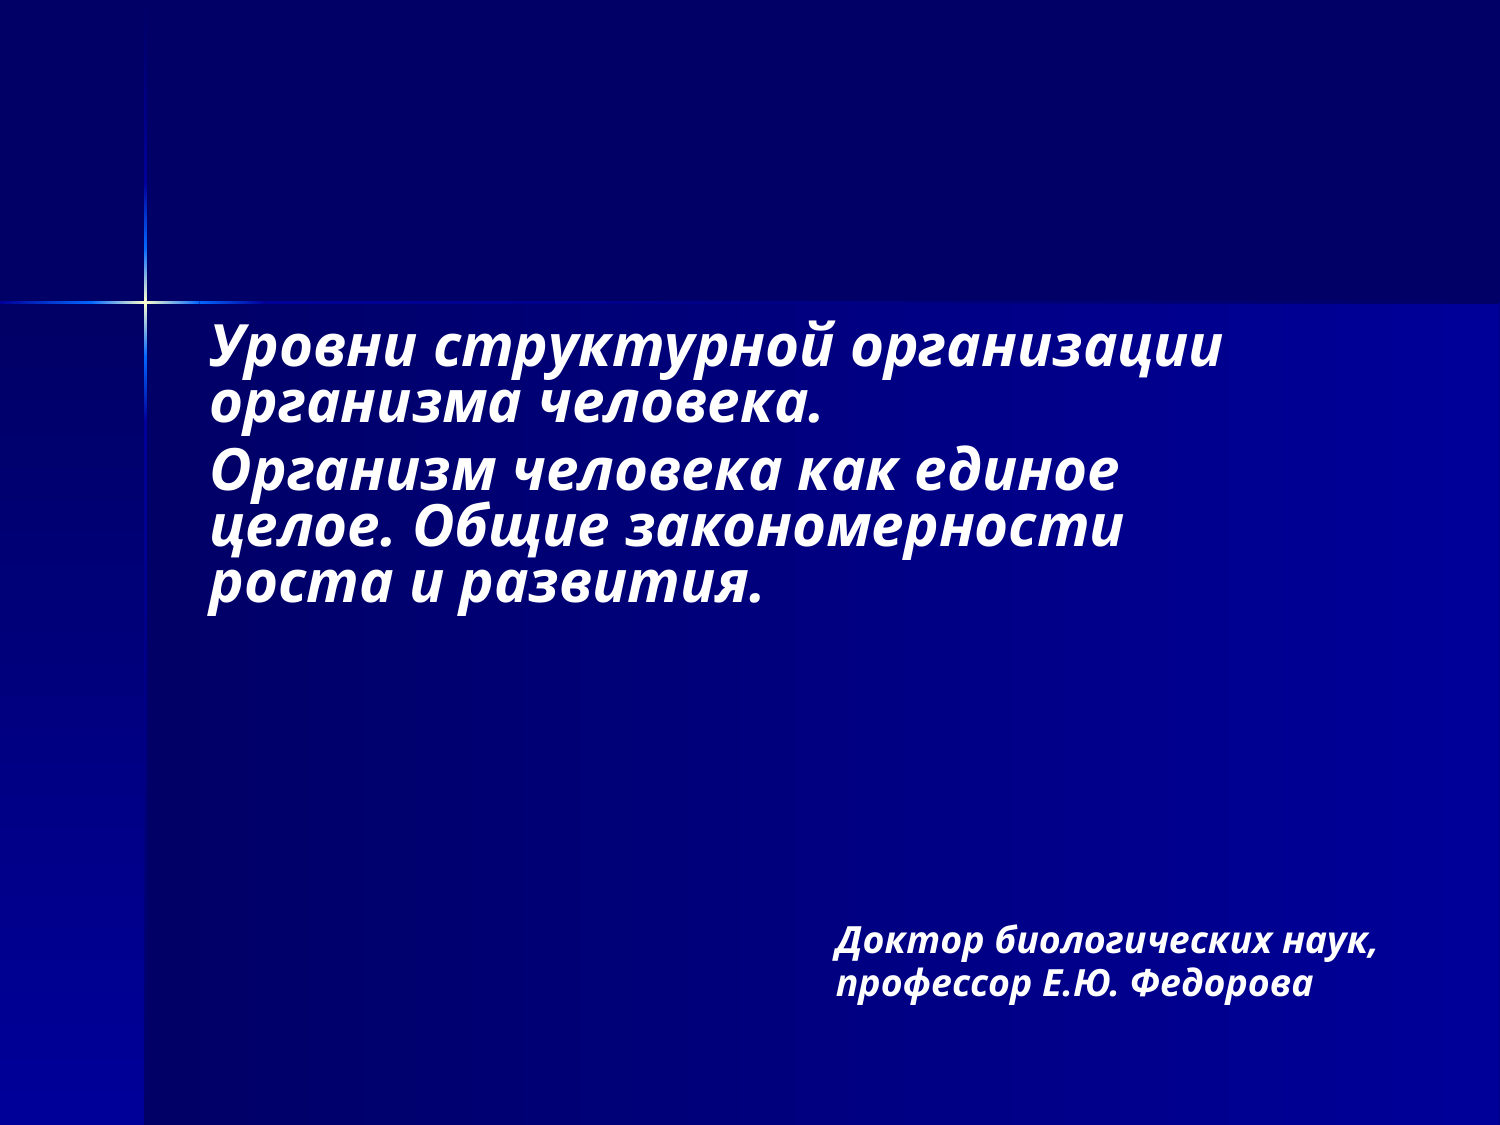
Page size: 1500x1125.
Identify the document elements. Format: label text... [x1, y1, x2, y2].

text_box Доктор биологических наук, профессор Е.Ю. Федорова [820, 916, 1500, 1012]
subtitle Уровни структурной организации организма человека. Организм человека как единое целое. Общие закономерности роста и развития. [194, 314, 1246, 717]
